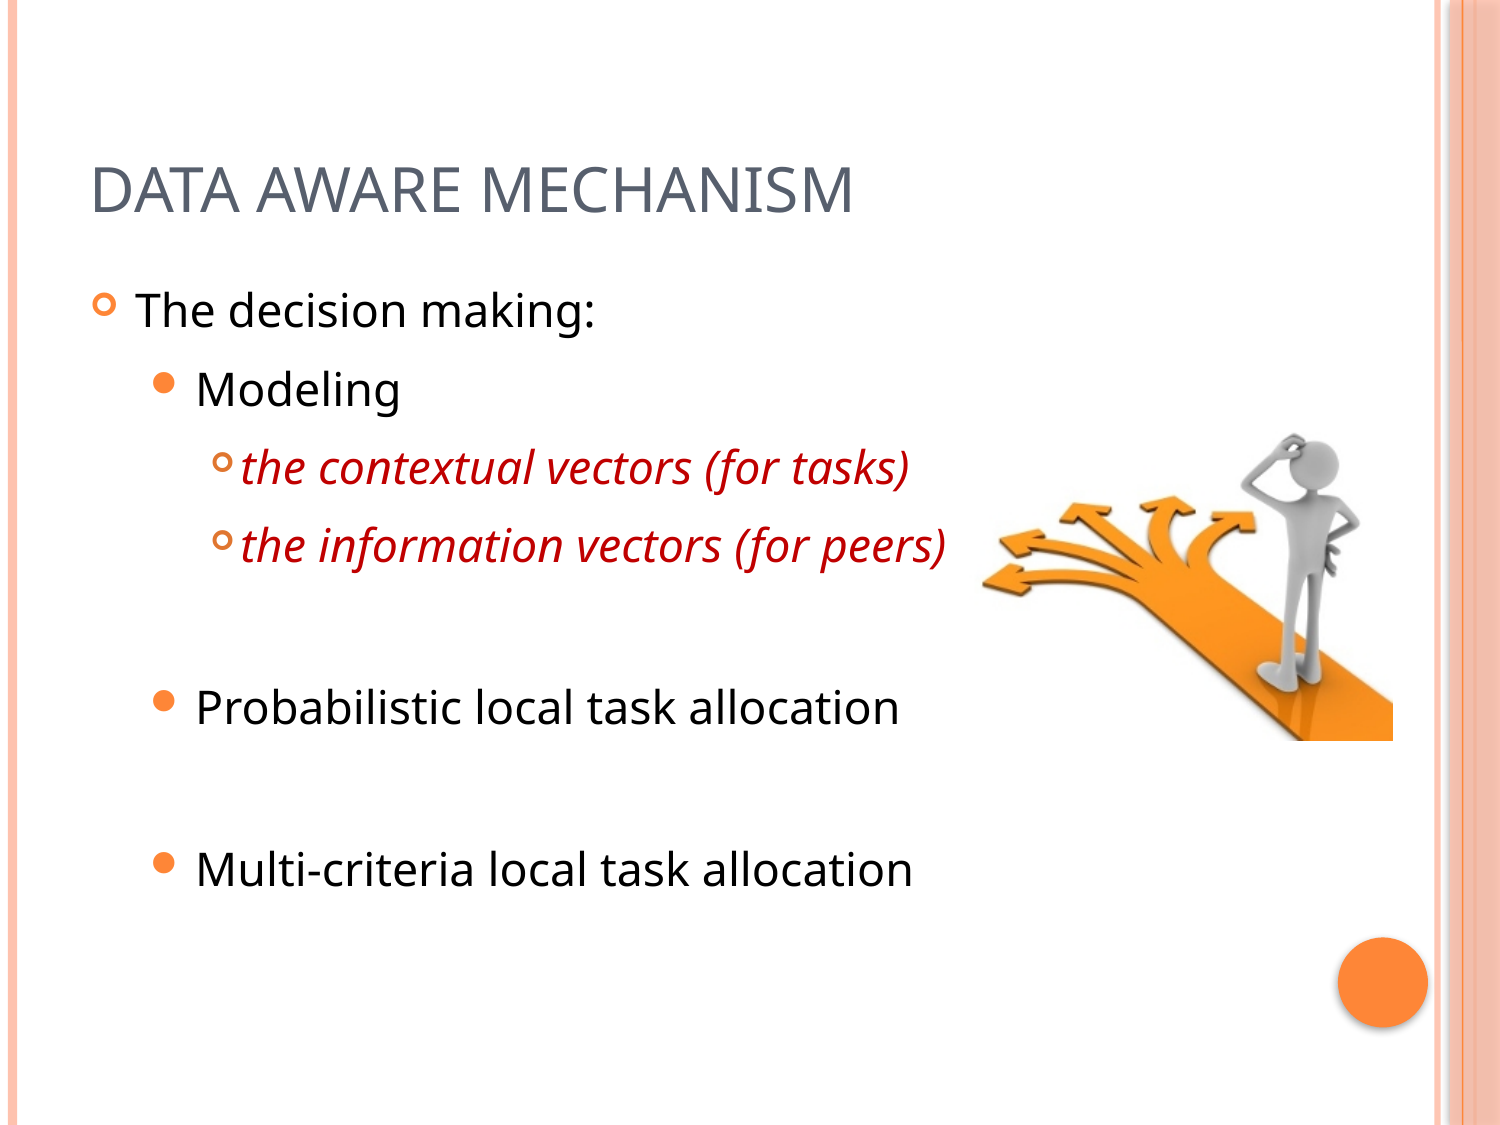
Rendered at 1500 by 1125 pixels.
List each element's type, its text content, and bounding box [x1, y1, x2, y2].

title Data Aware mechanism [75, 45, 1300, 233]
picture [958, 396, 1393, 742]
list The decision making: Modeling the contextual vectors (for tasks) the information vectors (for peers) Probabilistic local task allocation Multi-criteria local task allocation [75, 262, 987, 1059]
